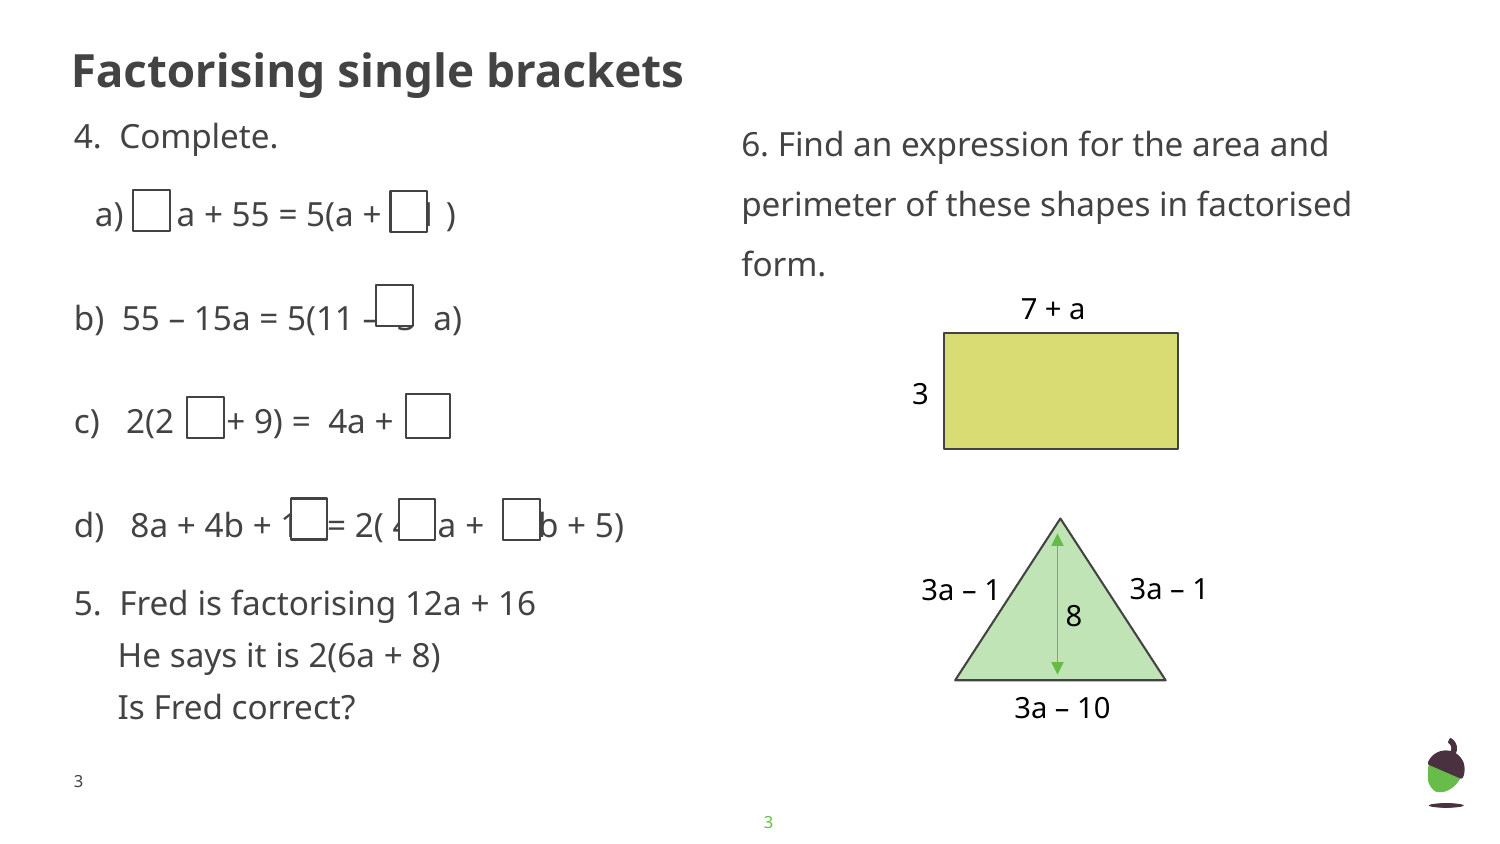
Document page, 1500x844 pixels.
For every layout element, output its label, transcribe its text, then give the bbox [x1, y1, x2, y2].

text_box 6. Find an expression for the area and perimeter of these shapes in factorised form. [741, 103, 1361, 617]
text_box ‹#› [73, 770, 192, 800]
text_box [390, 191, 428, 233]
text_box 7 + a [1005, 282, 1103, 334]
text_box [405, 393, 450, 438]
title Factorising single brackets [70, 33, 1210, 112]
picture [1427, 738, 1465, 808]
text_box 8 [1061, 590, 1100, 641]
text_box [132, 190, 170, 232]
text_box 4. Complete. 5 a + 55 = 5(a + 11 ) b) 55 – 15a = 5(11 – 3 a) c) 2(2 + 9) = 4a + 18 d) 8a + 4b + 10 = 2( 4 a + 2 b + 5) 5. Fred is factorising 12a + 16 He says it is 2(6a + 8) Is Fred correct? [73, 103, 694, 627]
text_box 3a – 10 [999, 681, 1135, 733]
text_box [943, 333, 1179, 449]
text_box 3a – 1 [906, 563, 1027, 614]
text_box [376, 284, 413, 326]
text_box 3a – 1 [1114, 562, 1237, 614]
text_box 3 [896, 368, 944, 419]
text_box [75, 18, 1215, 98]
text_box [955, 518, 1166, 681]
text_box [187, 396, 224, 438]
slide_number ‹#› [764, 811, 883, 842]
text_box [398, 498, 436, 540]
text_box [503, 499, 540, 541]
text_box [290, 498, 328, 540]
